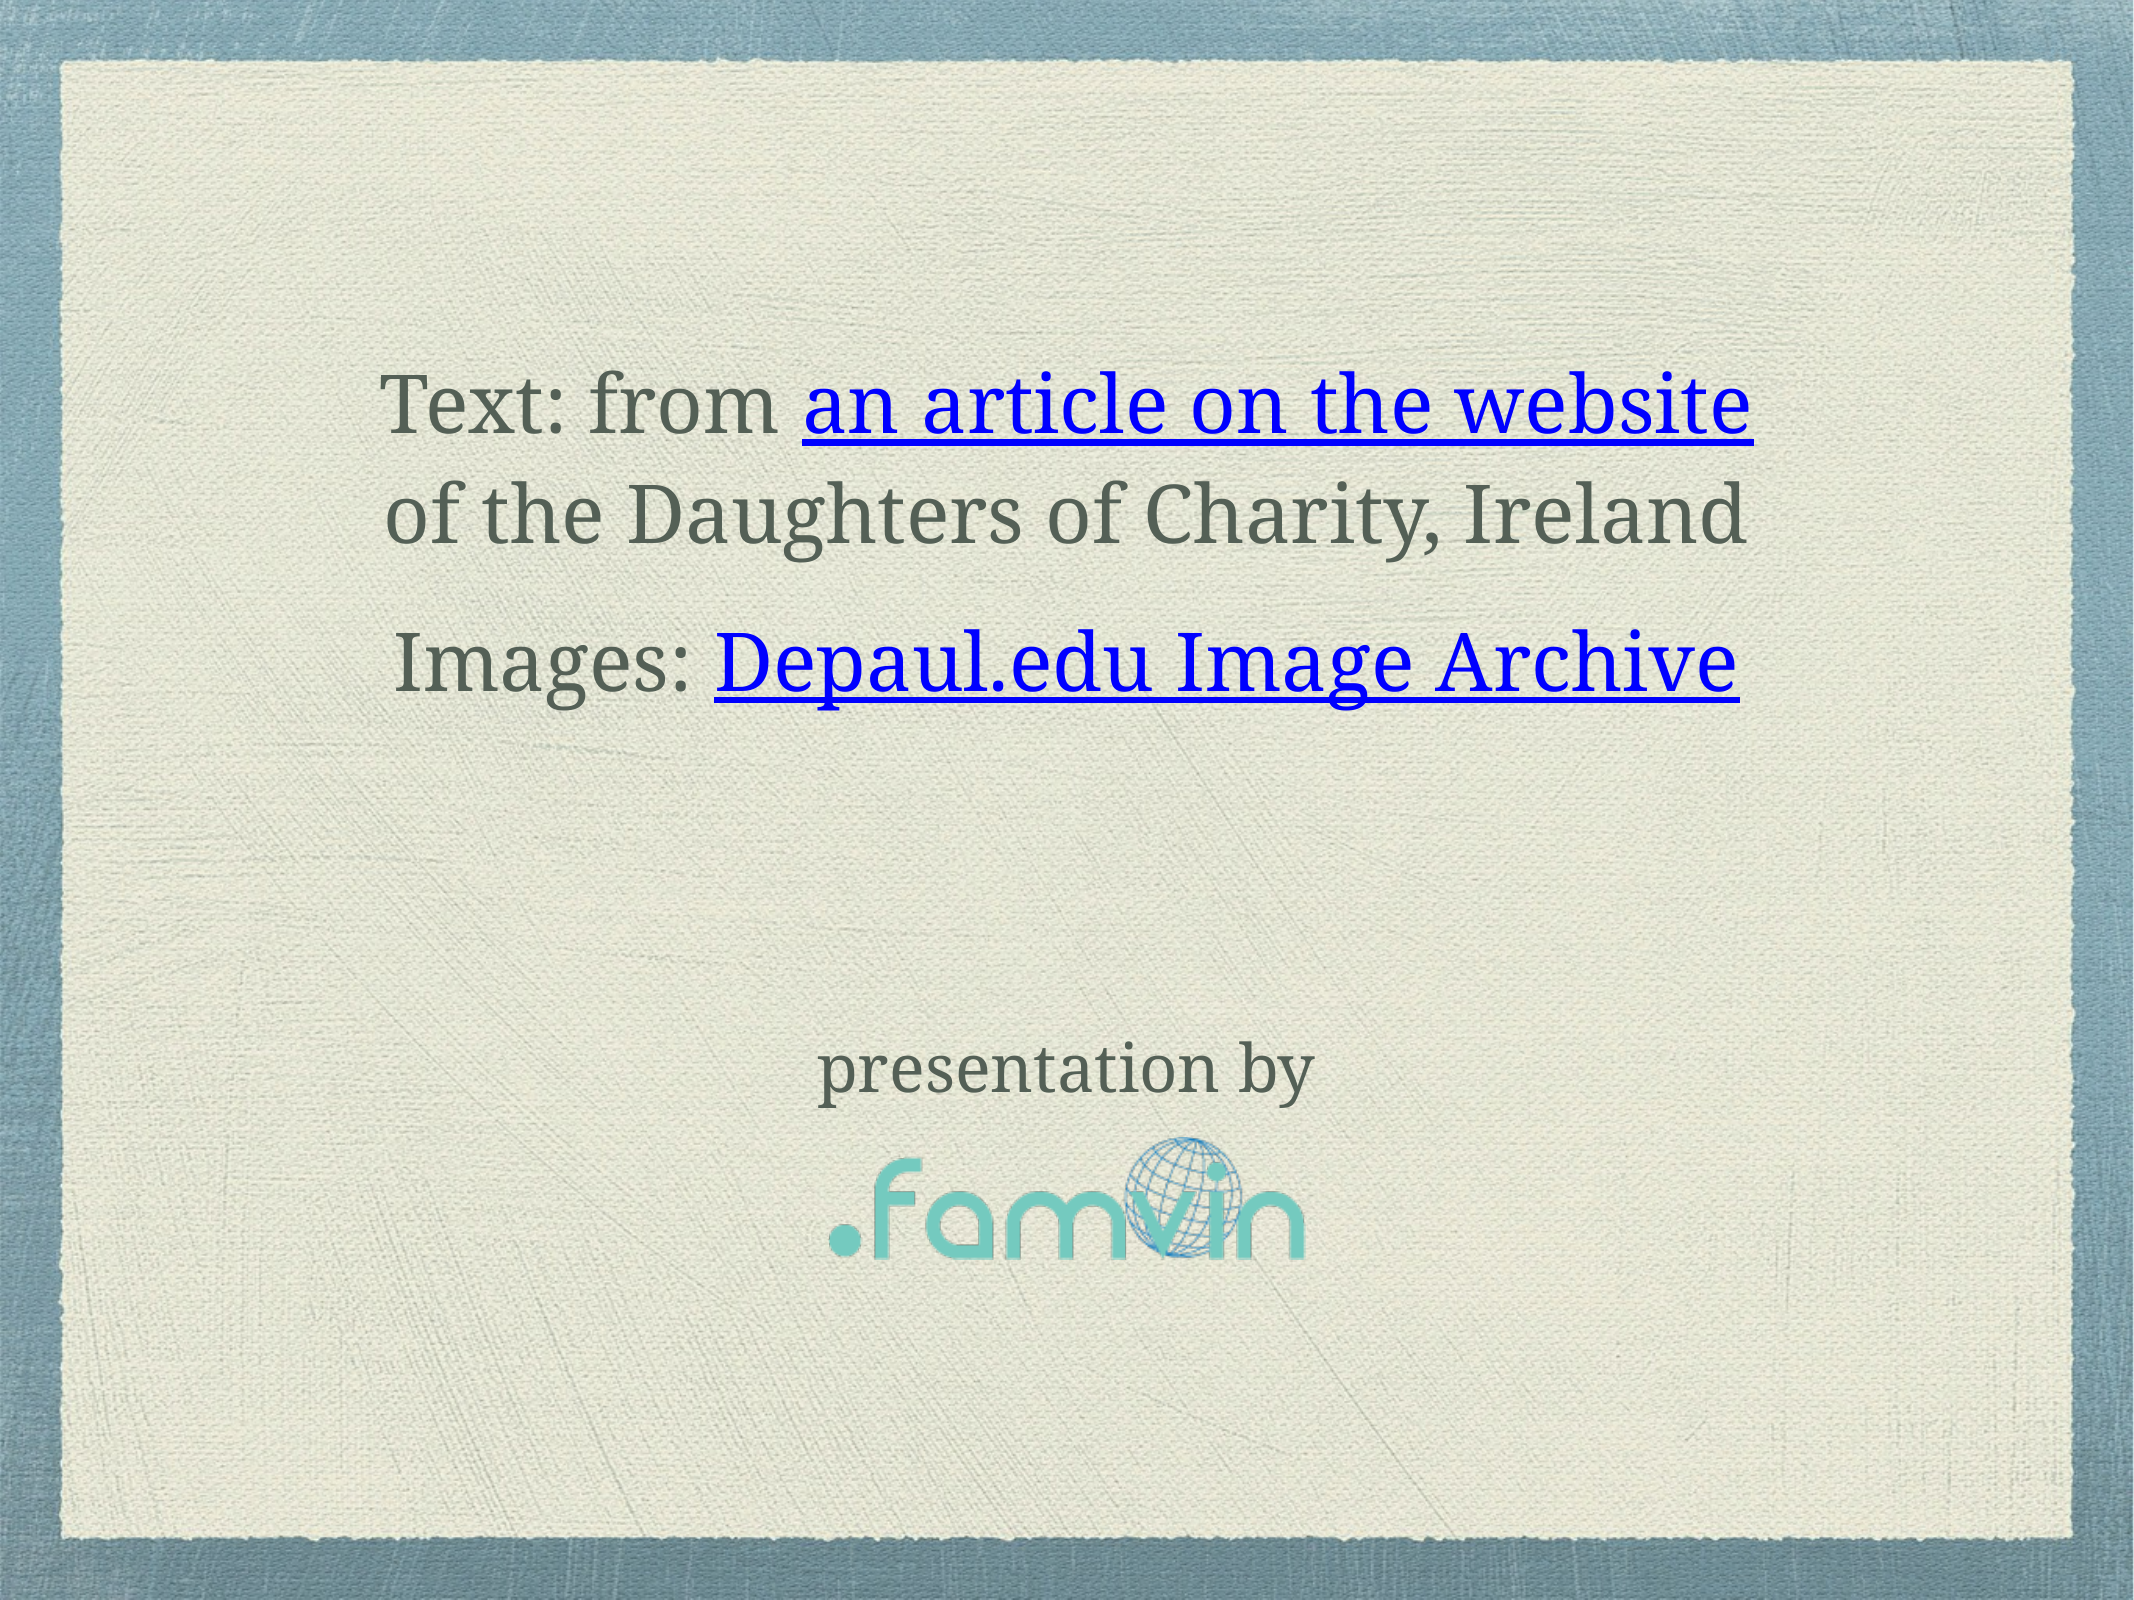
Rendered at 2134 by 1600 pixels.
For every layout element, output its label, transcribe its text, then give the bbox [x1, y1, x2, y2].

text_box presentation by [808, 1017, 1325, 1114]
picture [0, 0, 2134, 1600]
list Text: from an article on the website of the Daughters of Charity, Ireland Images: Depaul.edu Image Archive [335, 339, 1798, 733]
